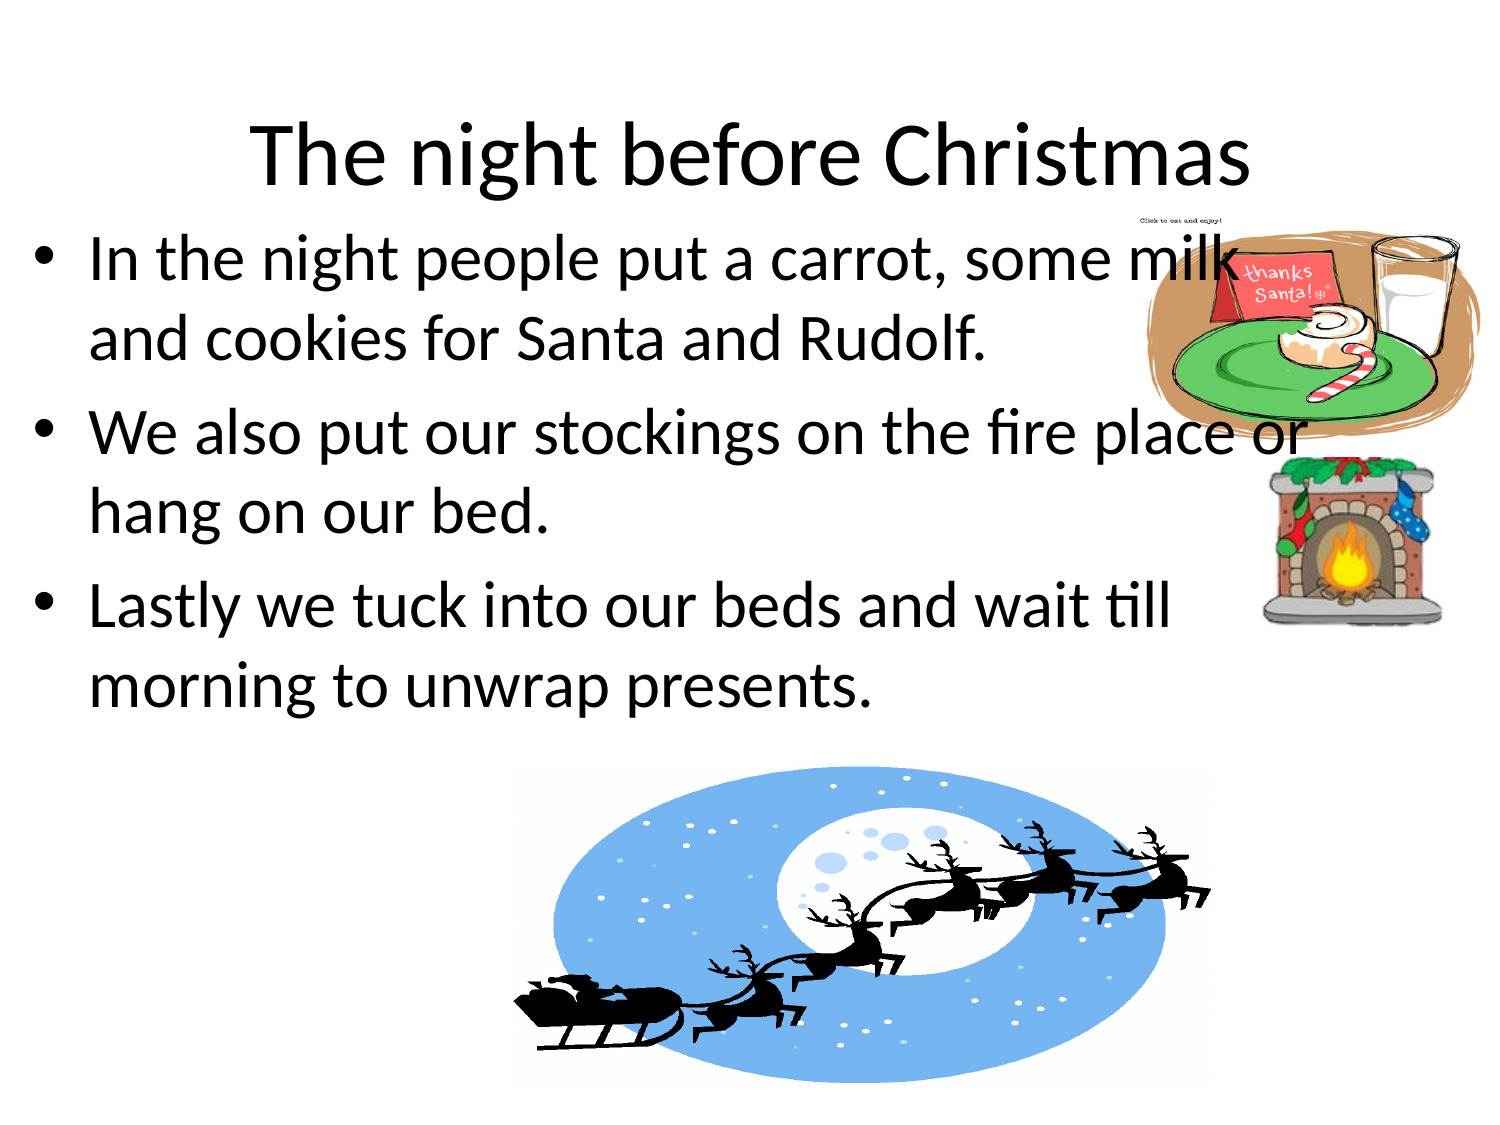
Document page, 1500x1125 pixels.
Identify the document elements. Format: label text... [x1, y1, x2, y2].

picture [1122, 207, 1500, 631]
title The night before Christmas [76, 54, 1427, 206]
picture [513, 766, 1211, 1083]
list In the night people put a carrot, some milk and cookies for Santa and Rudolf. We also put our stockings on the fire place or hang on our bed. Lastly we tuck into our beds and wait till morning to unwrap presents. [17, 206, 1368, 950]
